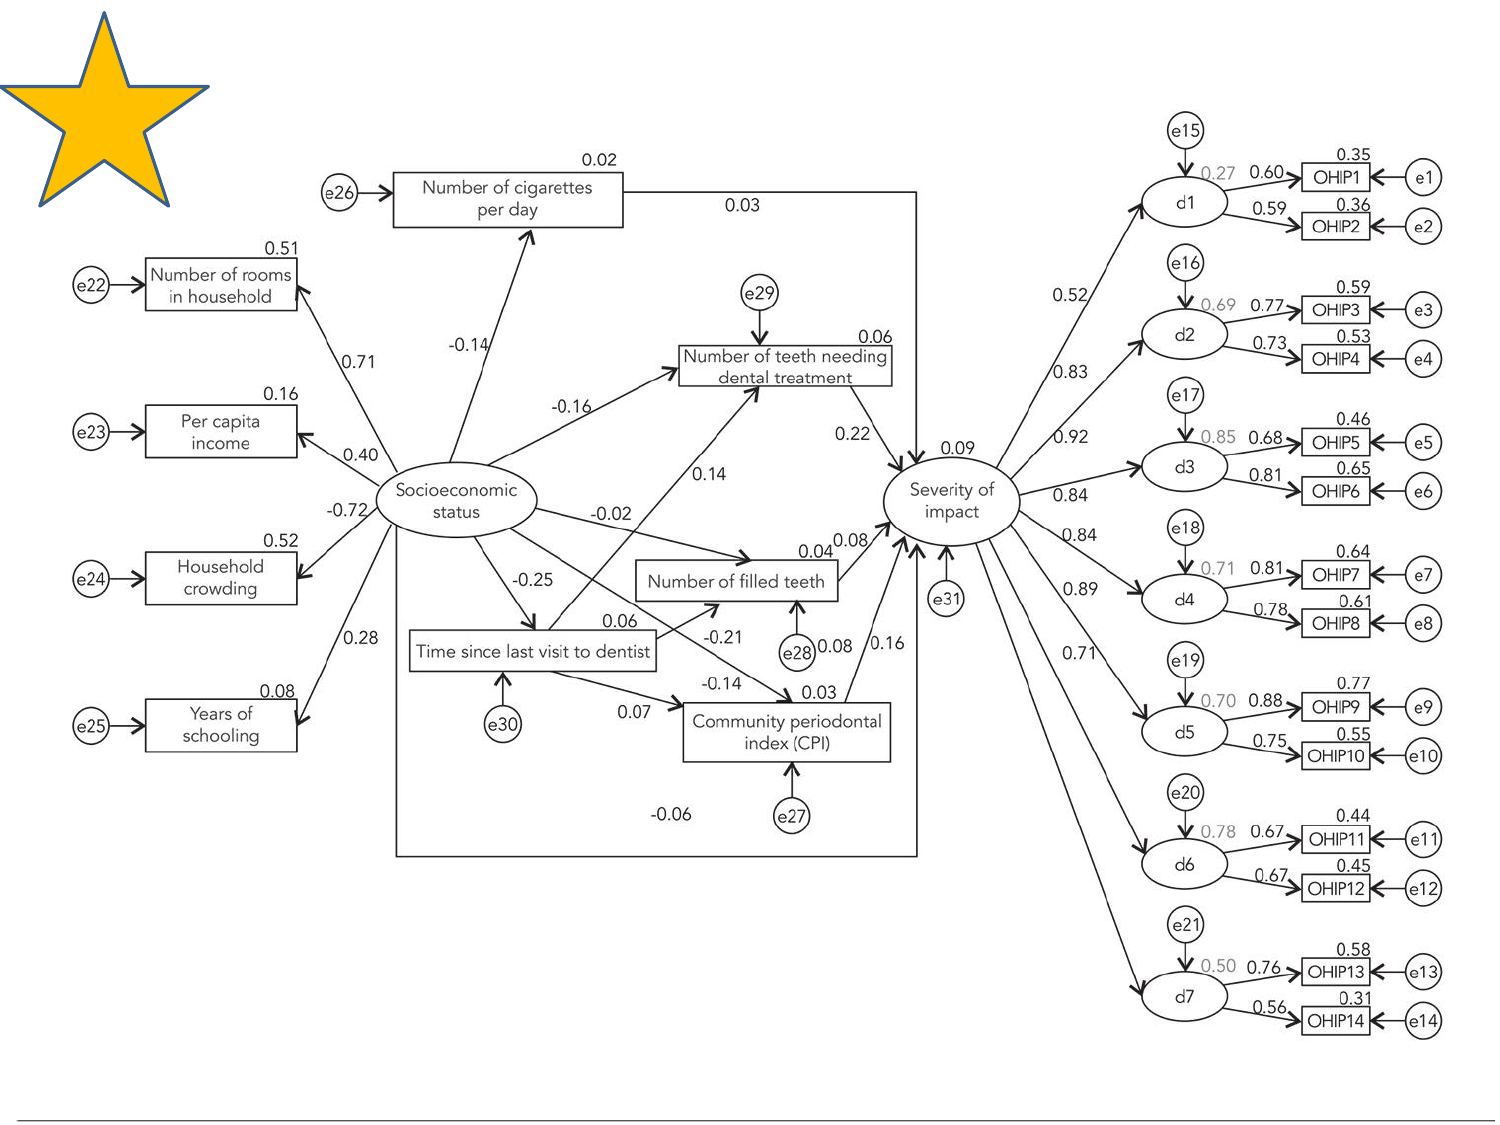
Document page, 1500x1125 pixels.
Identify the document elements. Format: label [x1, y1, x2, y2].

text_box [0, 10, 210, 96]
picture [15, 87, 1496, 1124]
